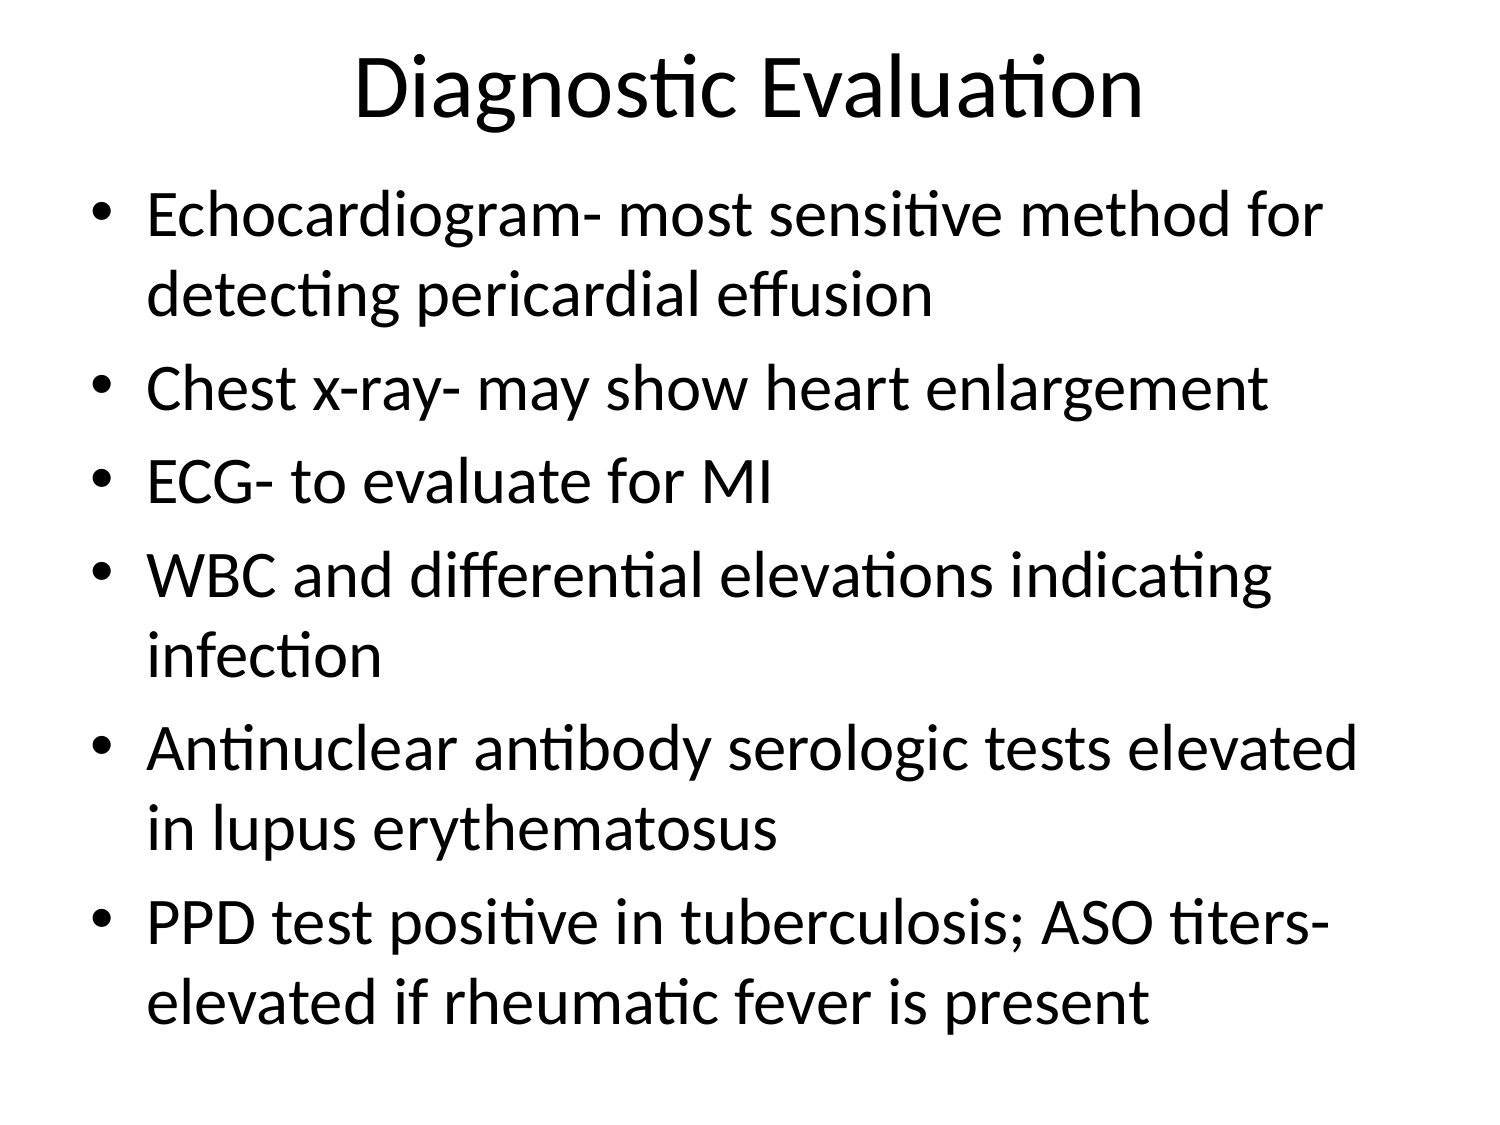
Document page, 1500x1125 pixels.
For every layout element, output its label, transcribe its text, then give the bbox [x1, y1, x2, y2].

title Diagnostic Evaluation [75, 0, 1425, 162]
list Echocardiogram- most sensitive method for detecting pericardial effusion Chest x-ray- may show heart enlargement ECG- to evaluate for MI WBC and differential elevations indicating infection Antinuclear antibody serologic tests elevated in lupus erythematosus PPD test positive in tuberculosis; ASO titers- elevated if rheumatic fever is present [75, 162, 1425, 1125]
